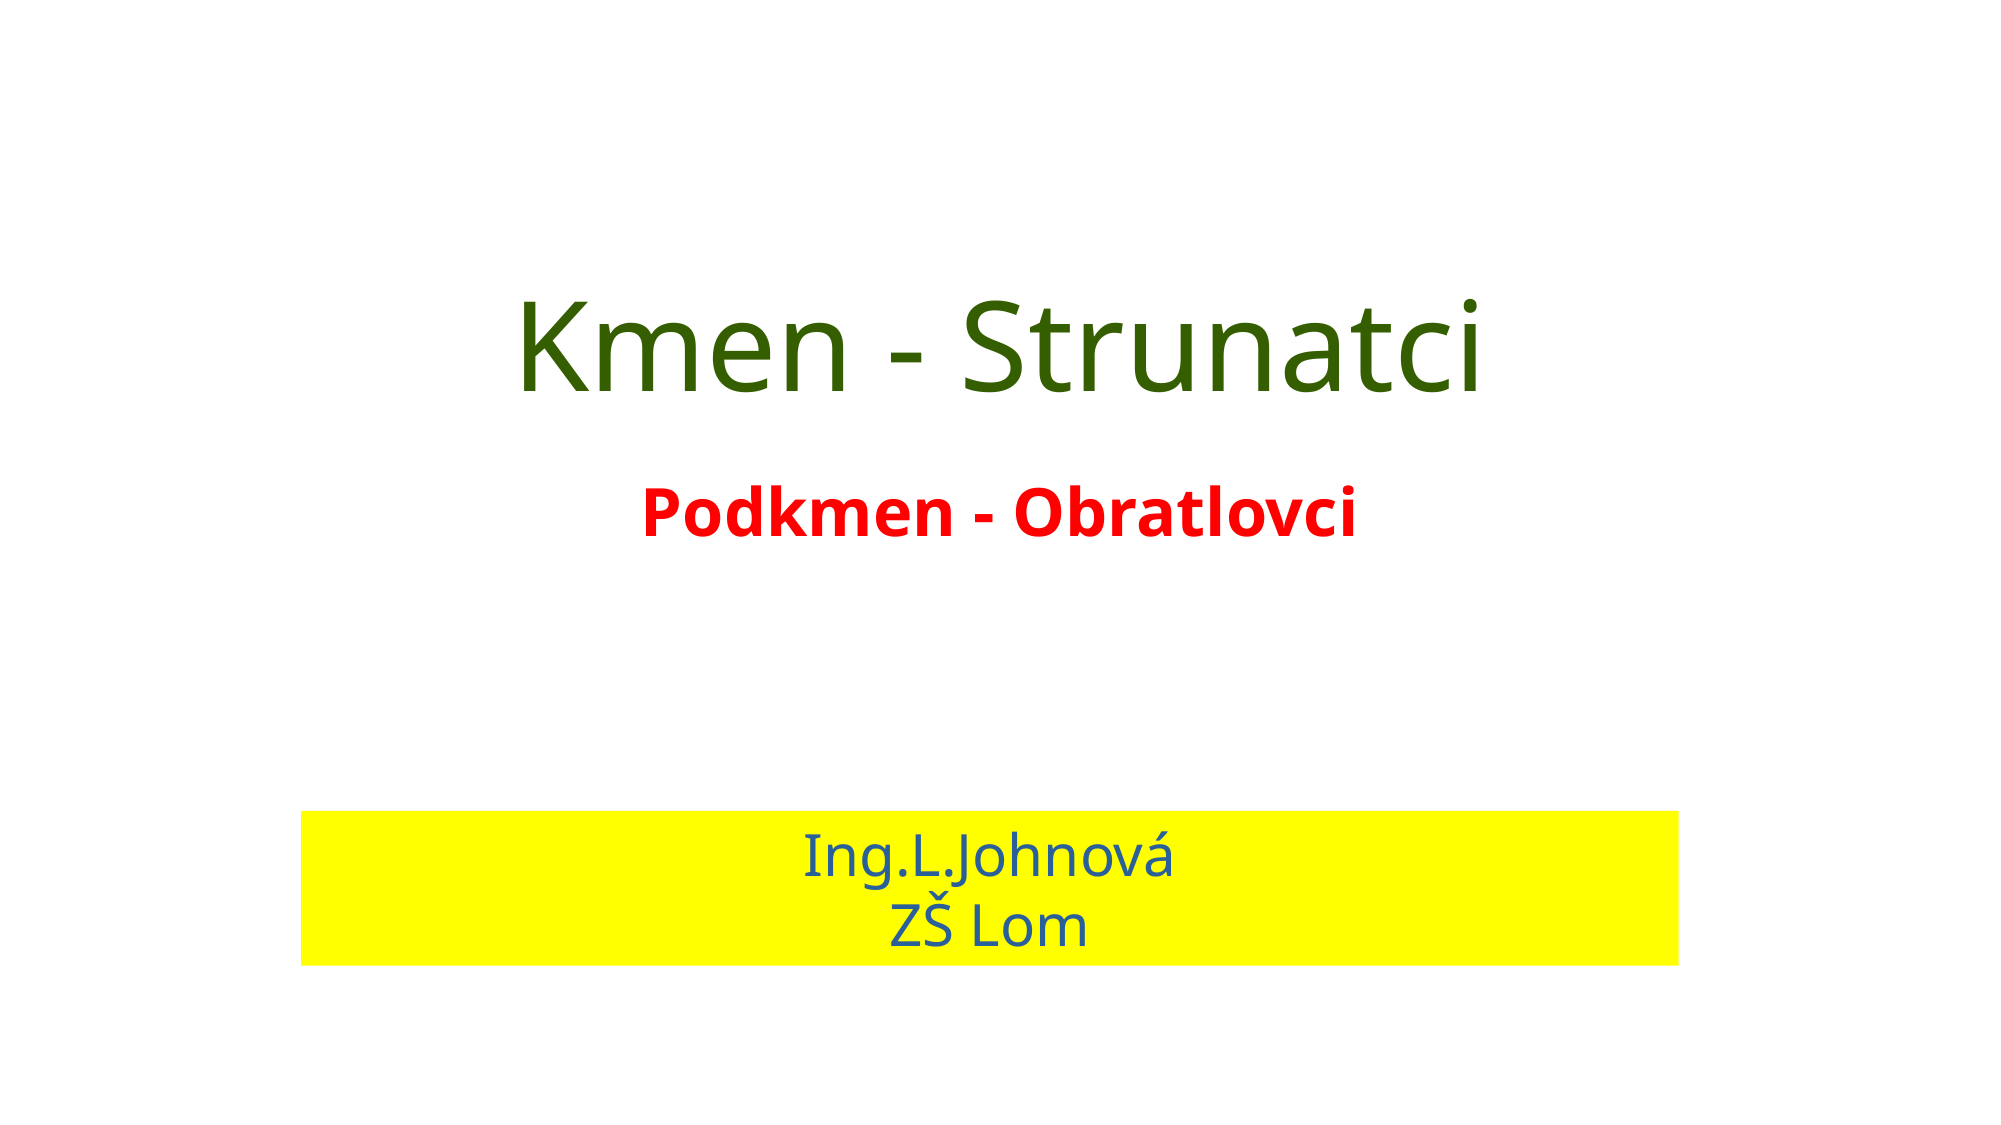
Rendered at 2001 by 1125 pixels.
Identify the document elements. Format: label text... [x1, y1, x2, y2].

text_box Ing.L.Johnová ZŠ Lom [301, 810, 1679, 966]
title Kmen - Strunatci [249, 184, 1750, 470]
subtitle Podkmen - Obratlovci [249, 470, 1750, 863]
